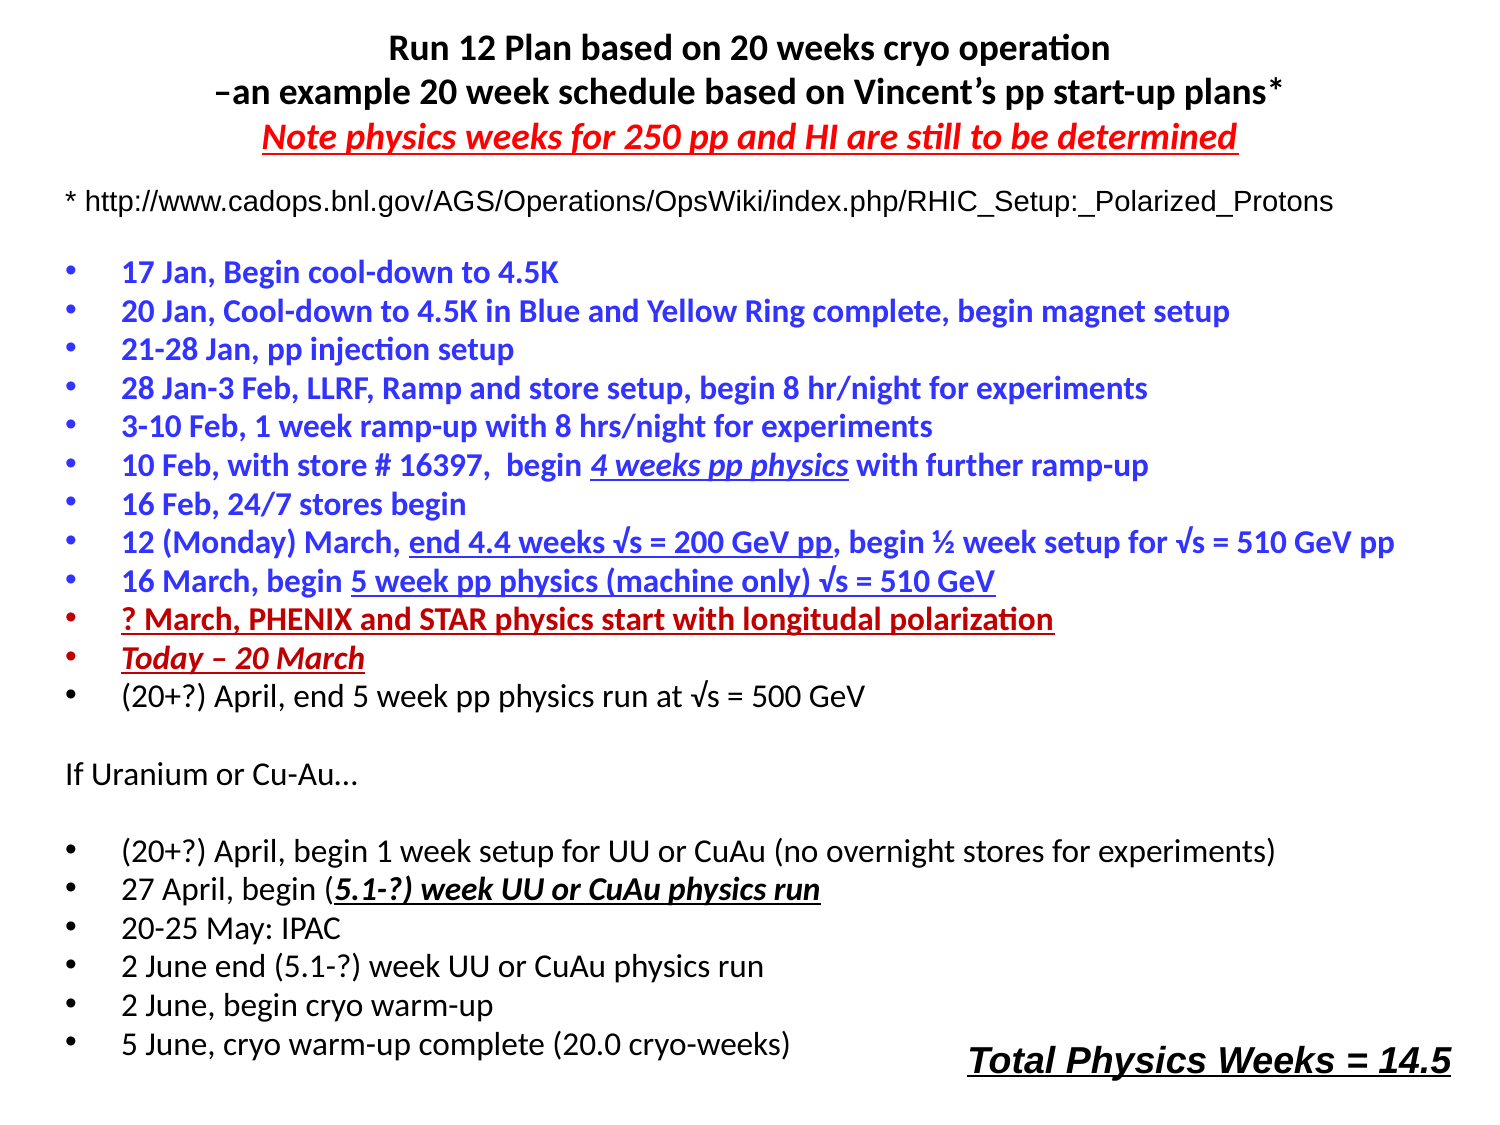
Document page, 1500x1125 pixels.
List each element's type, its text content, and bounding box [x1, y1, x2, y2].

list 17 Jan, Begin cool-down to 4.5K 20 Jan, Cool-down to 4.5K in Blue and Yellow Ring complete, begin magnet setup 21-28 Jan, pp injection setup 28 Jan-3 Feb, LLRF, Ramp and store setup, begin 8 hr/night for experiments 3-10 Feb, 1 week ramp-up with 8 hrs/night for experiments 10 Feb, with store # 16397, begin 4 weeks pp physics with further ramp-up 16 Feb, 24/7 stores begin 12 (Monday) March, end 4.4 weeks √s = 200 GeV pp, begin ½ week setup for √s = 510 GeV pp 16 March, begin 5 week pp physics (machine only) √s = 510 GeV ? March, PHENIX and STAR physics start with longitudal polarization Today – 20 March (20+?) April, end 5 week pp physics run at √s = 500 GeV If Uranium or Cu-Au… (20+?) April, begin 1 week setup for UU or CuAu (no overnight stores for experiments) 27 April, begin (5.1-?) week UU or CuAu physics run 20-25 May: IPAC 2 June end (5.1-?) week UU or CuAu physics run 2 June, begin cryo warm-up 5 June, cryo warm-up complete (20.0 cryo-weeks) [49, 217, 1476, 1094]
text_box * http://www.cadops.bnl.gov/AGS/Operations/OpsWiki/index.php/RHIC_Setup:_Polarized_Protons [50, 175, 1351, 225]
text_box Total Physics Weeks = 14.5 [952, 1028, 1467, 1089]
title Run 12 Plan based on 20 weeks cryo operation –an example 20 week schedule based on Vincent’s pp start-up plans* Note physics weeks for 250 pp and HI are still to be determined [37, 37, 1463, 143]
